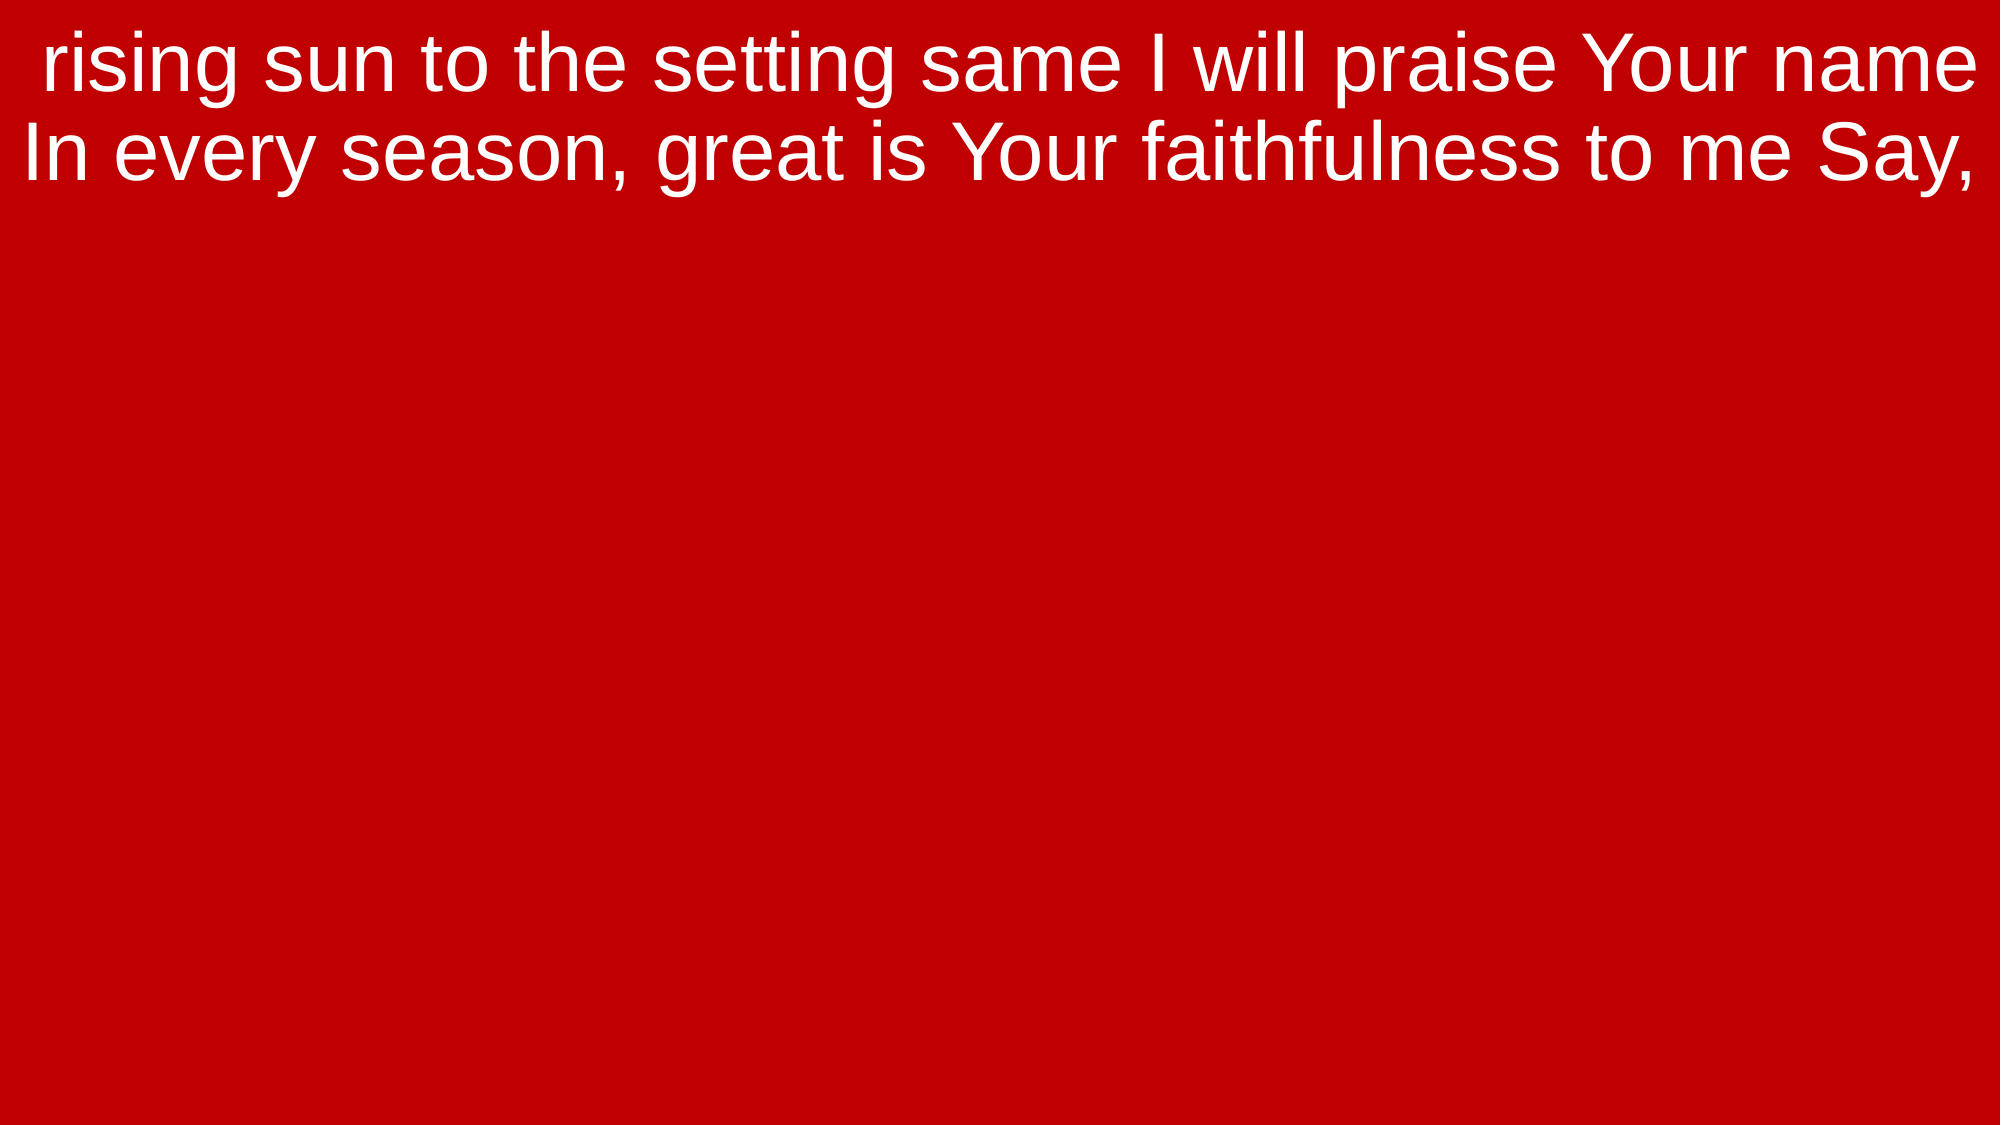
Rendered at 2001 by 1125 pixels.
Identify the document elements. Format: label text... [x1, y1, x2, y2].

list rising sun to the setting same I will praise Your name In every season, great is Your faithfulness to me Say, [0, 11, 2000, 925]
